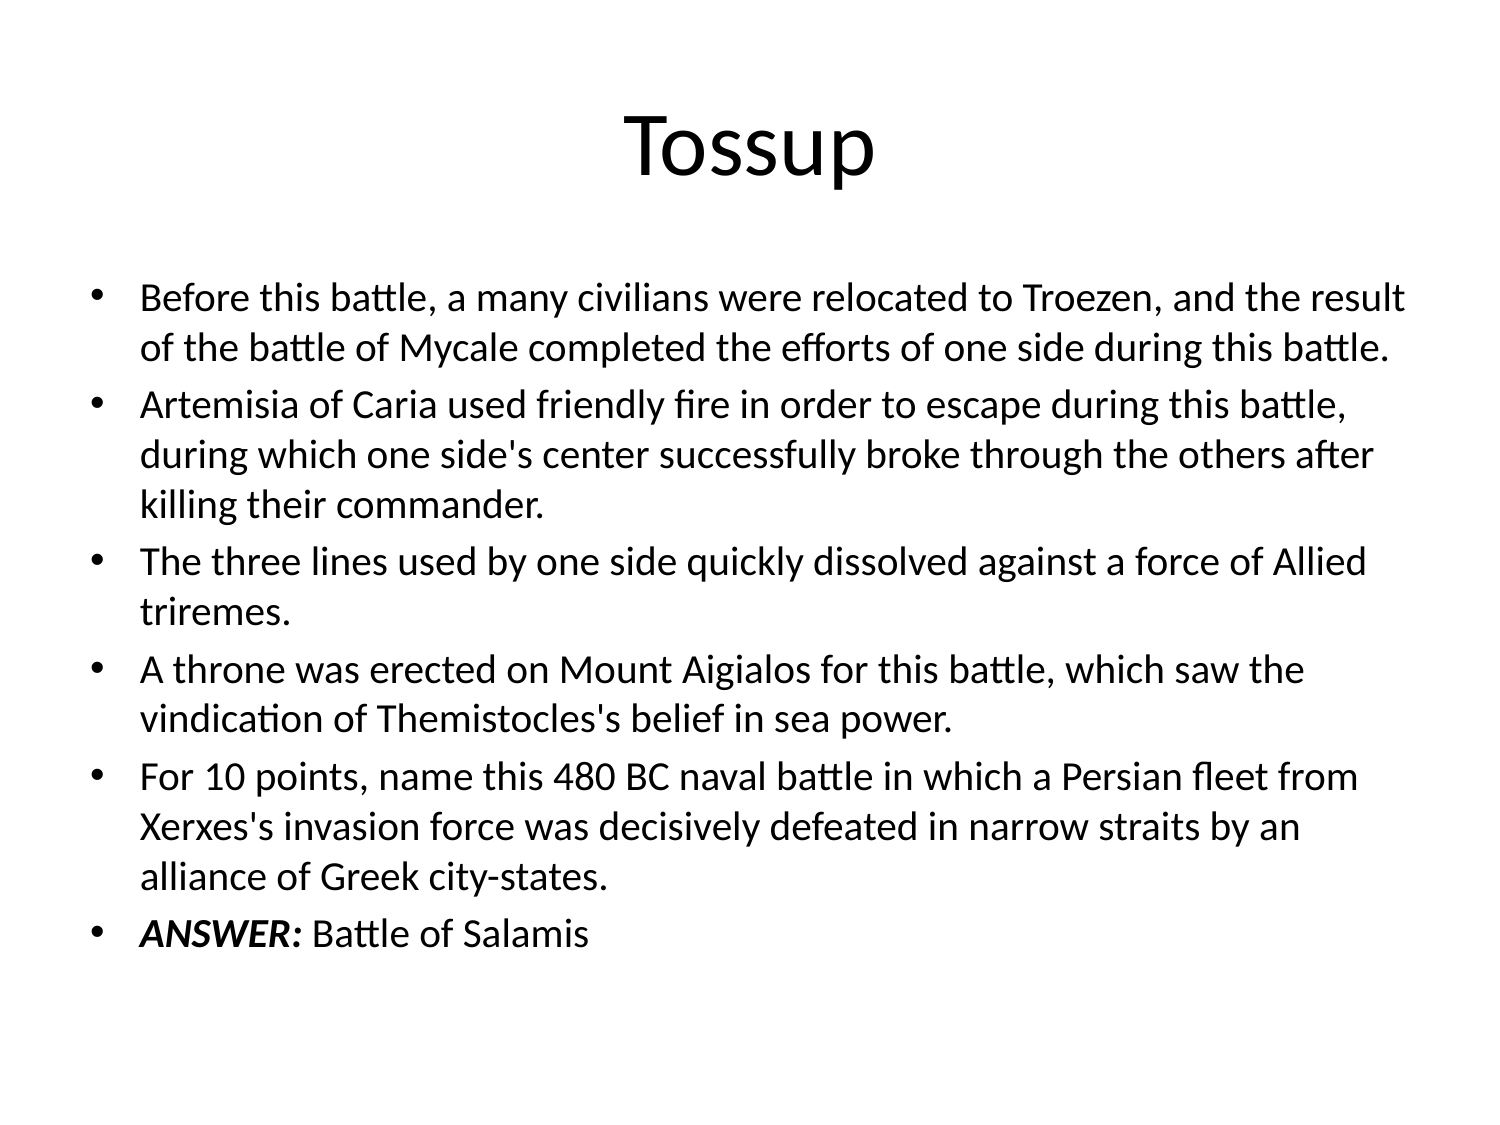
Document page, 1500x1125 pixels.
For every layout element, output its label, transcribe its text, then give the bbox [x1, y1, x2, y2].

list Before this battle, a many civilians were relocated to Troezen, and the result of the battle of Mycale completed the efforts of one side during this battle. Artemisia of Caria used friendly fire in order to escape during this battle, during which one side's center successfully broke through the others after killing their commander. The three lines used by one side quickly dissolved against a force of Allied triremes. A throne was erected on Mount Aigialos for this battle, which saw the vindication of Themistocles's belief in sea power. For 10 points, name this 480 BC naval battle in which a Persian fleet from Xerxes's invasion force was decisively defeated in narrow straits by an alliance of Greek city-states. ANSWER: Battle of Salamis [75, 262, 1425, 1005]
title Tossup [75, 45, 1425, 233]
